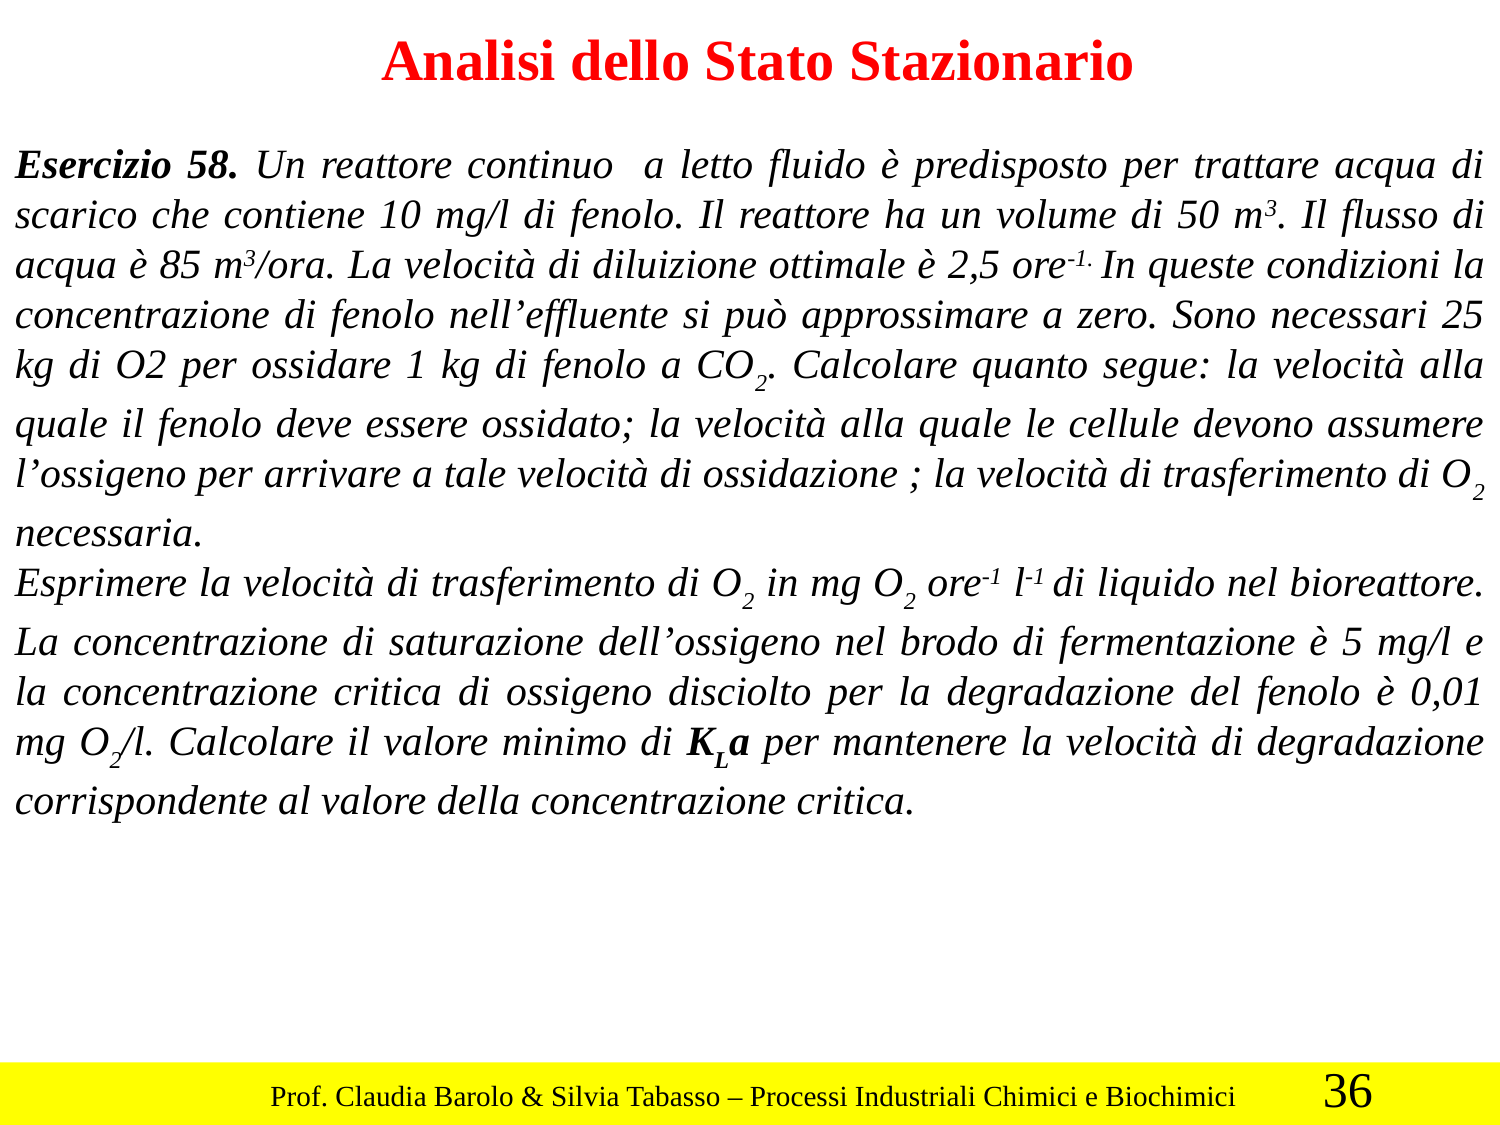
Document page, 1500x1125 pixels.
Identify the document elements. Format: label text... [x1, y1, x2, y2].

text_box Analisi dello Stato Stazionario [366, 14, 1150, 100]
text_box Esercizio 58. Un reattore continuo a letto fluido è predisposto per trattare acqua di scarico che contiene 10 mg/l di fenolo. Il reattore ha un volume di 50 m3. Il flusso di acqua è 85 m3/ora. La velocità di diluizione ottimale è 2,5 ore-1. In queste condizioni la concentrazione di fenolo nell’effluente si può approssimare a zero. Sono necessari 25 kg di O2 per ossidare 1 kg di fenolo a CO2. Calcolare quanto segue: la velocità alla quale il fenolo deve essere ossidato; la velocità alla quale le cellule devono assumere l’ossigeno per arrivare a tale velocità di ossidazione ; la velocità di trasferimento di O2 necessaria. Esprimere la velocità di trasferimento di O2 in mg O2 ore-1 l-1 di liquido nel bioreattore. La concentrazione di saturazione dell’ossigeno nel brodo di fermentazione è 5 mg/l e la concentrazione critica di ossigeno disciolto per la degradazione del fenolo è 0,01 mg O2/l. Calcolare il valore minimo di KLa per mantenere la velocità di degradazione corrispondente al valore della concentrazione critica. [0, 109, 1500, 831]
text_box 36 [1308, 1049, 1500, 1125]
